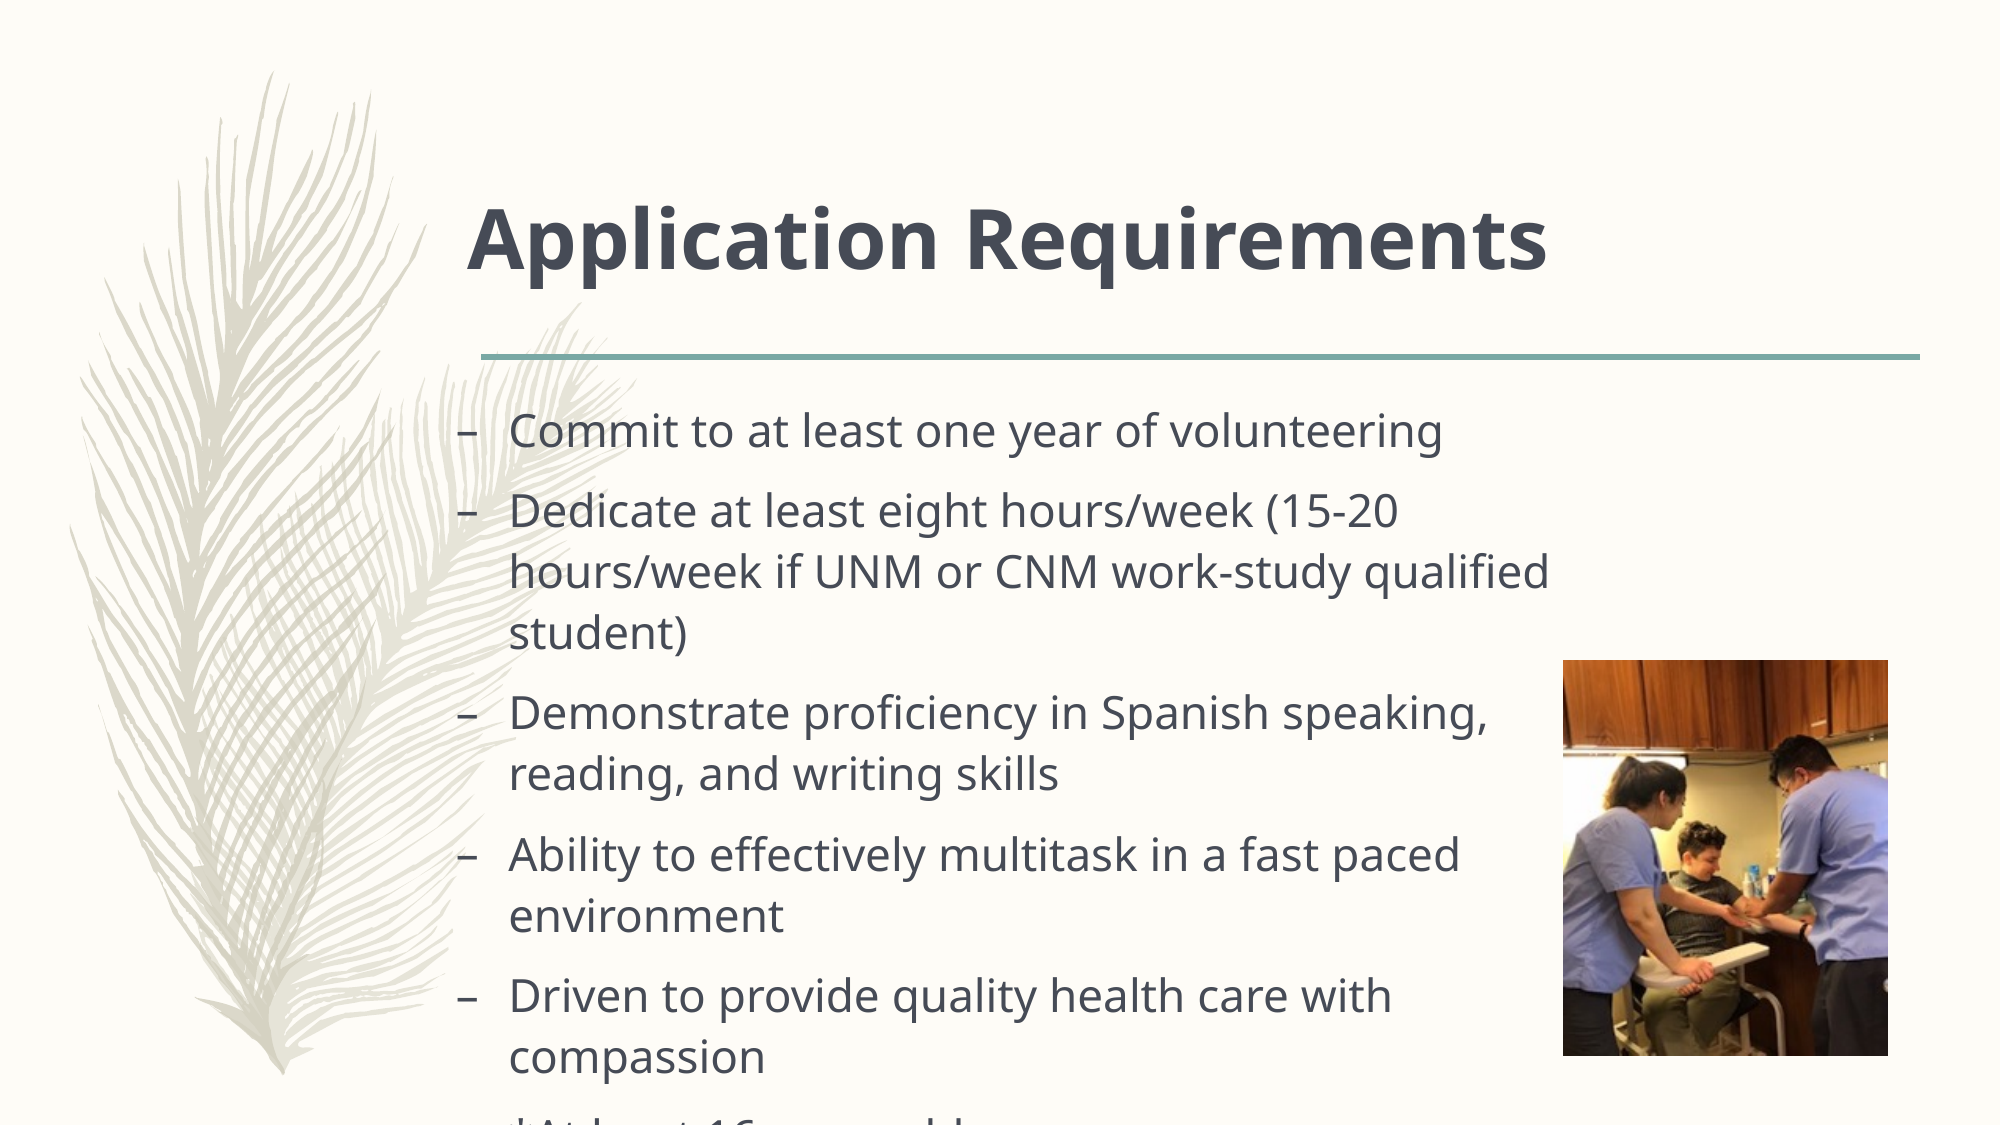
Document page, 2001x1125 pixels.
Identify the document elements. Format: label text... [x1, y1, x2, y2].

picture [1563, 659, 1889, 1056]
list Commit to at least one year of volunteering Dedicate at least eight hours/week (15-20 hours/week if UNM or CNM work-study qualified student) Demonstrate proficiency in Spanish speaking, reading, and writing skills Ability to effectively multitask in a fast paced environment Driven to provide quality health care with compassion *At least 16 years old [388, 387, 1662, 1093]
title Application Requirements [452, 182, 1726, 439]
